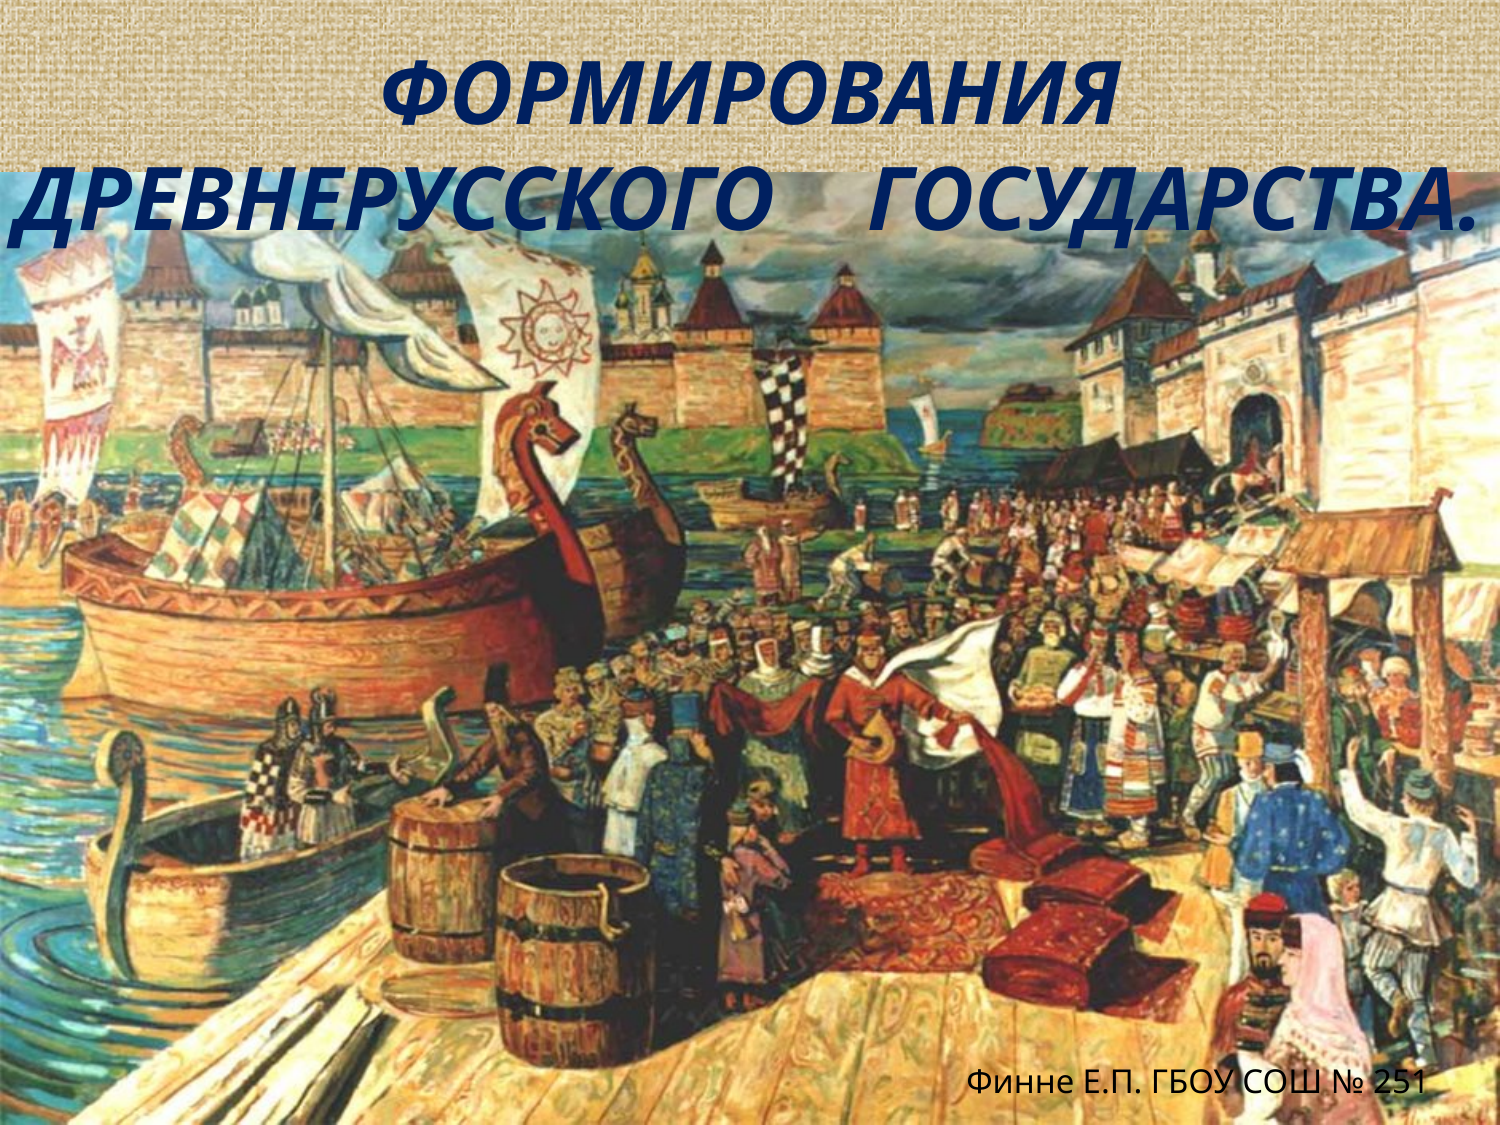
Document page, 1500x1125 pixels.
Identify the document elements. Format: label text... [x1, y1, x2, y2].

picture [0, 172, 1500, 1125]
title Формирования древнерусского государства. [0, 0, 1500, 172]
